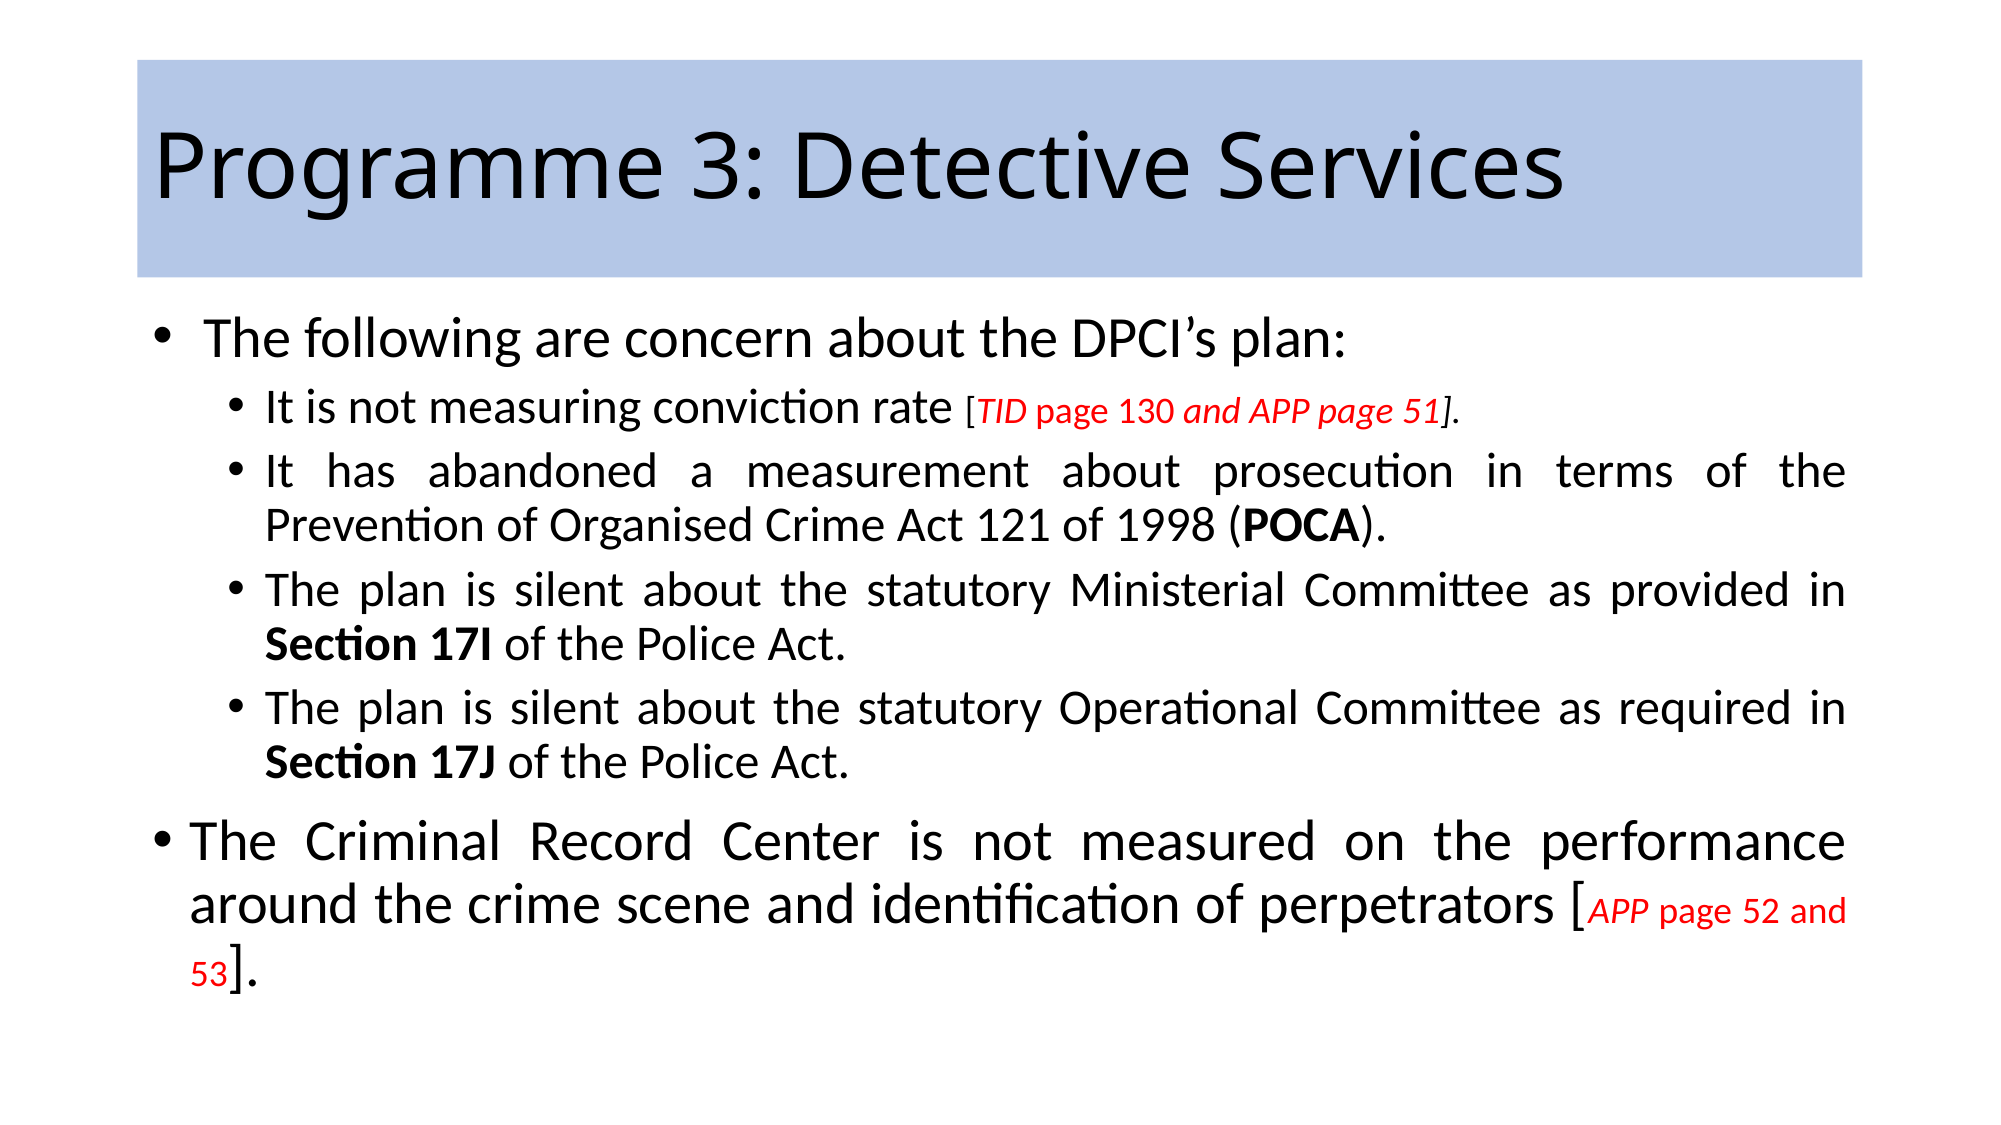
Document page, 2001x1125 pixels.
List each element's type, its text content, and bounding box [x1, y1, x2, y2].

title Programme 3: Detective Services [137, 59, 1863, 278]
list The following are concern about the DPCI’s plan: It is not measuring conviction rate [TID page 130 and APP page 51]. It has abandoned a measurement about prosecution in terms of the Prevention of Organised Crime Act 121 of 1998 (POCA). The plan is silent about the statutory Ministerial Committee as provided in Section 17I of the Police Act. The plan is silent about the statutory Operational Committee as required in Section 17J of the Police Act. The Criminal Record Center is not measured on the performance around the crime scene and identification of perpetrators [APP page 52 and 53]. [137, 299, 1863, 1014]
